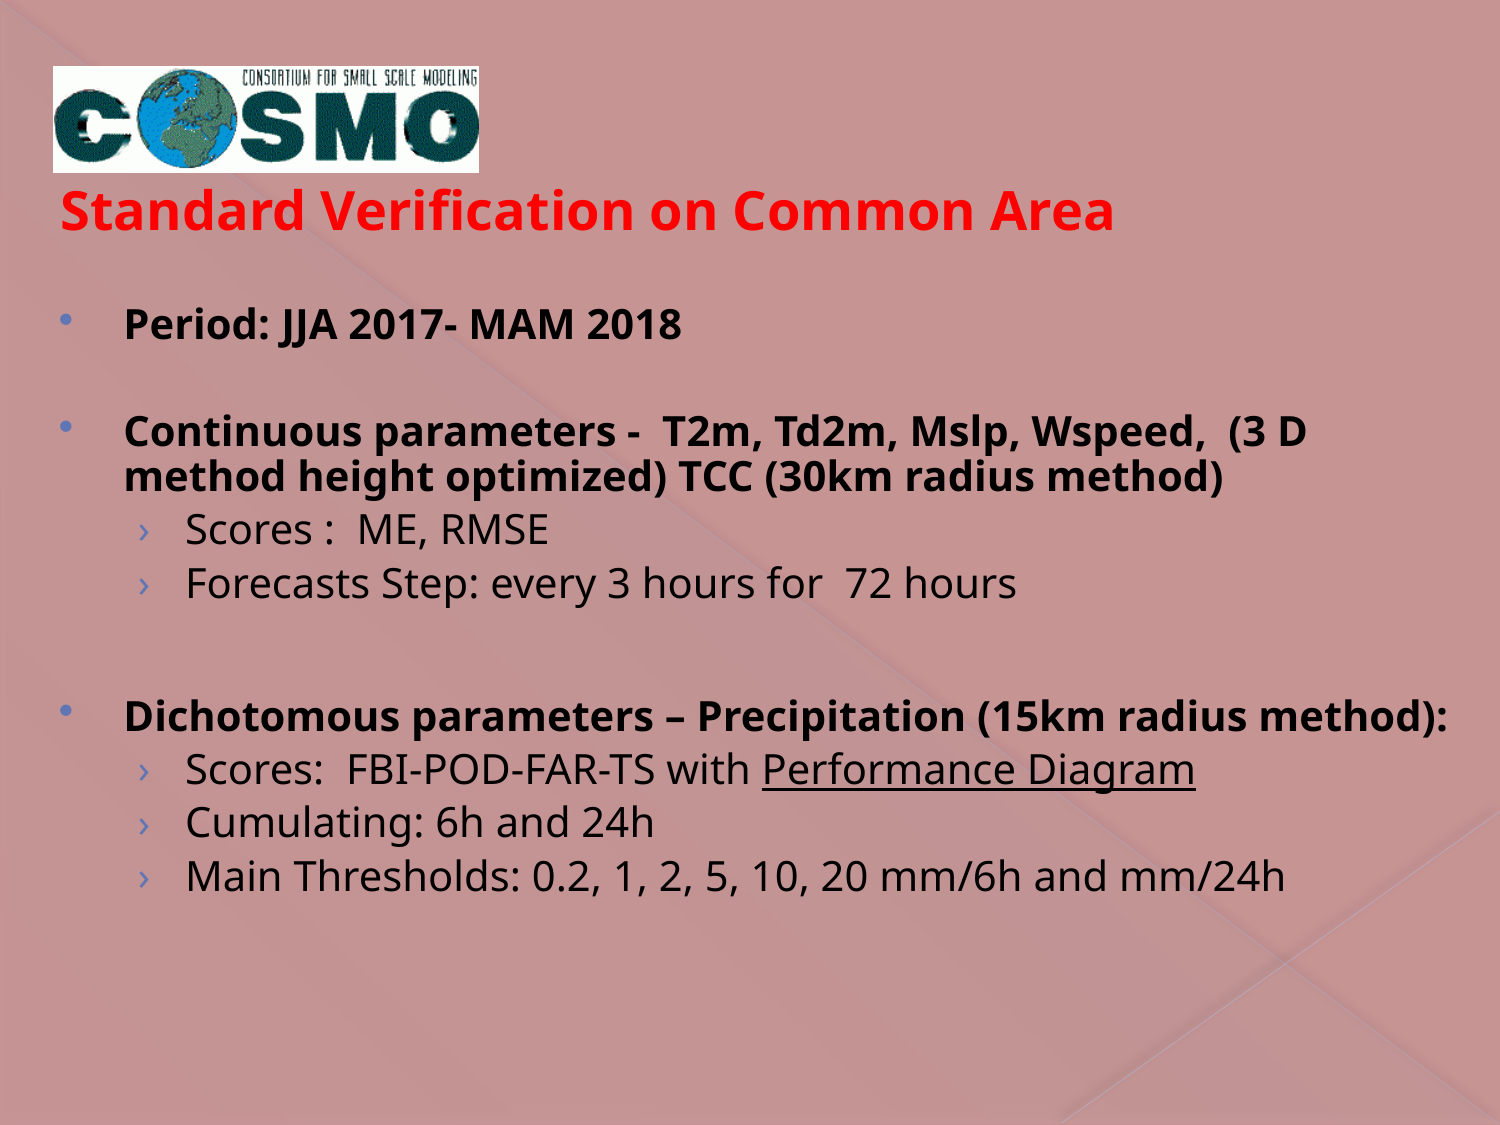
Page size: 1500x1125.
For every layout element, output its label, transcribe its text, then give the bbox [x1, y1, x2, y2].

picture [417, 103, 462, 149]
list Standard Verification on Common Area Period: JJA 2017- MAM 2018 Continuous parameters - T2m, Td2m, Mslp, Wspeed, (3 D method height optimized) TCC (30km radius method) Scores : ME, RMSE Forecasts Step: every 3 hours for 72 hours Dichotomous parameters – Precipitation (15km radius method): Scores: FBI-POD-FAR-TS with Performance Diagram Cumulating: 6h and 24h Main Thresholds: 0.2, 1, 2, 5, 10, 20 mm/6h and mm/24h [35, 175, 1467, 961]
picture [52, 66, 479, 173]
